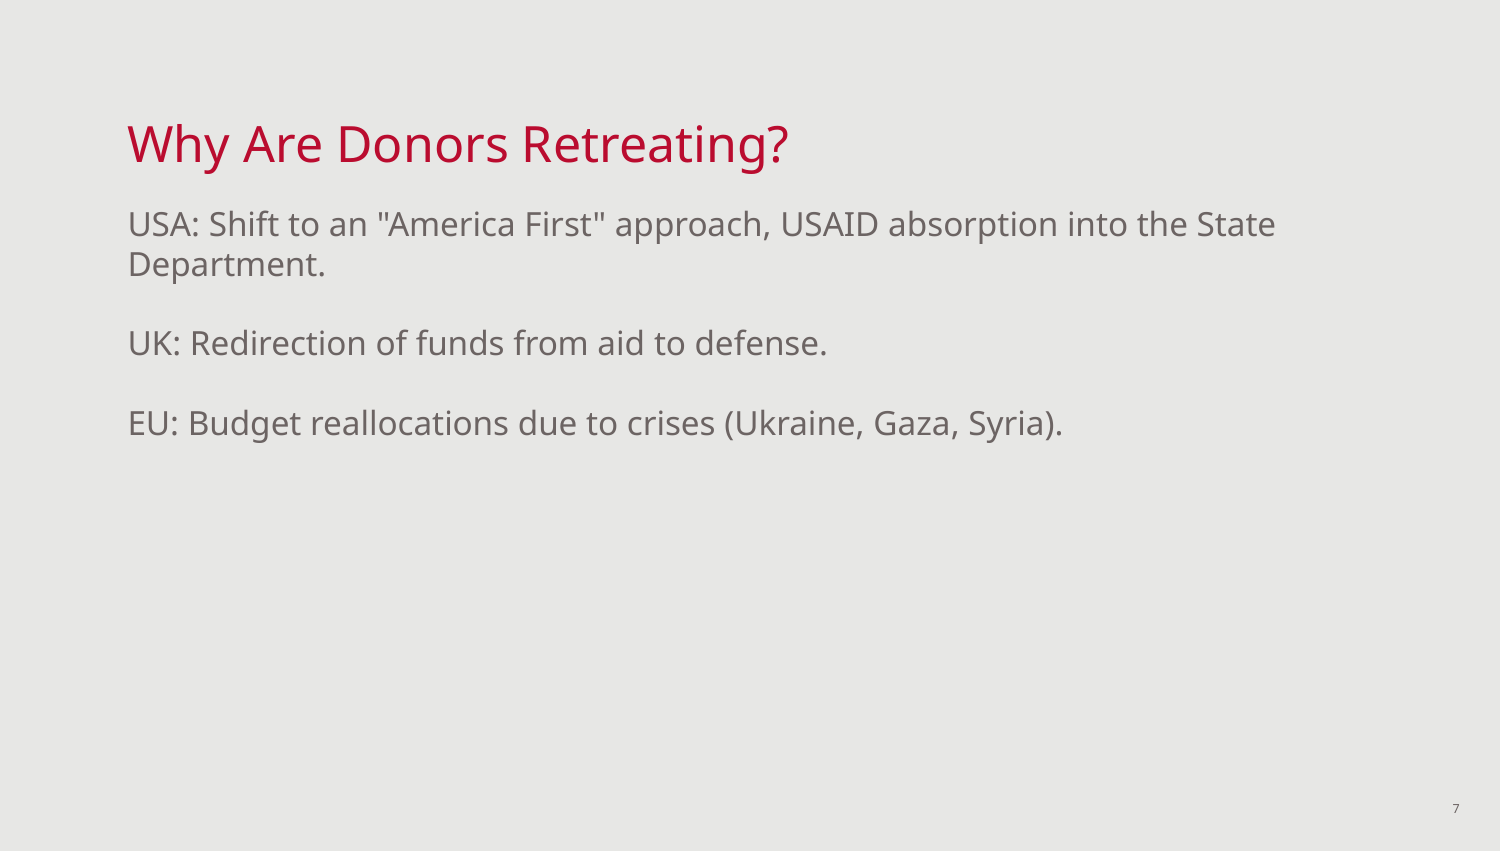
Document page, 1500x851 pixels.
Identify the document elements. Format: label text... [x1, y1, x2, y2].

list USA: Shift to an "America First" approach, USAID absorption into the State Department. UK: Redirection of funds from aid to defense. EU: Budget reallocations due to crises (Ukraine, Gaza, Syria). [112, 187, 1388, 738]
slide_number 7 [1125, 794, 1475, 826]
title Why Are Donors Retreating? [112, 112, 1388, 187]
